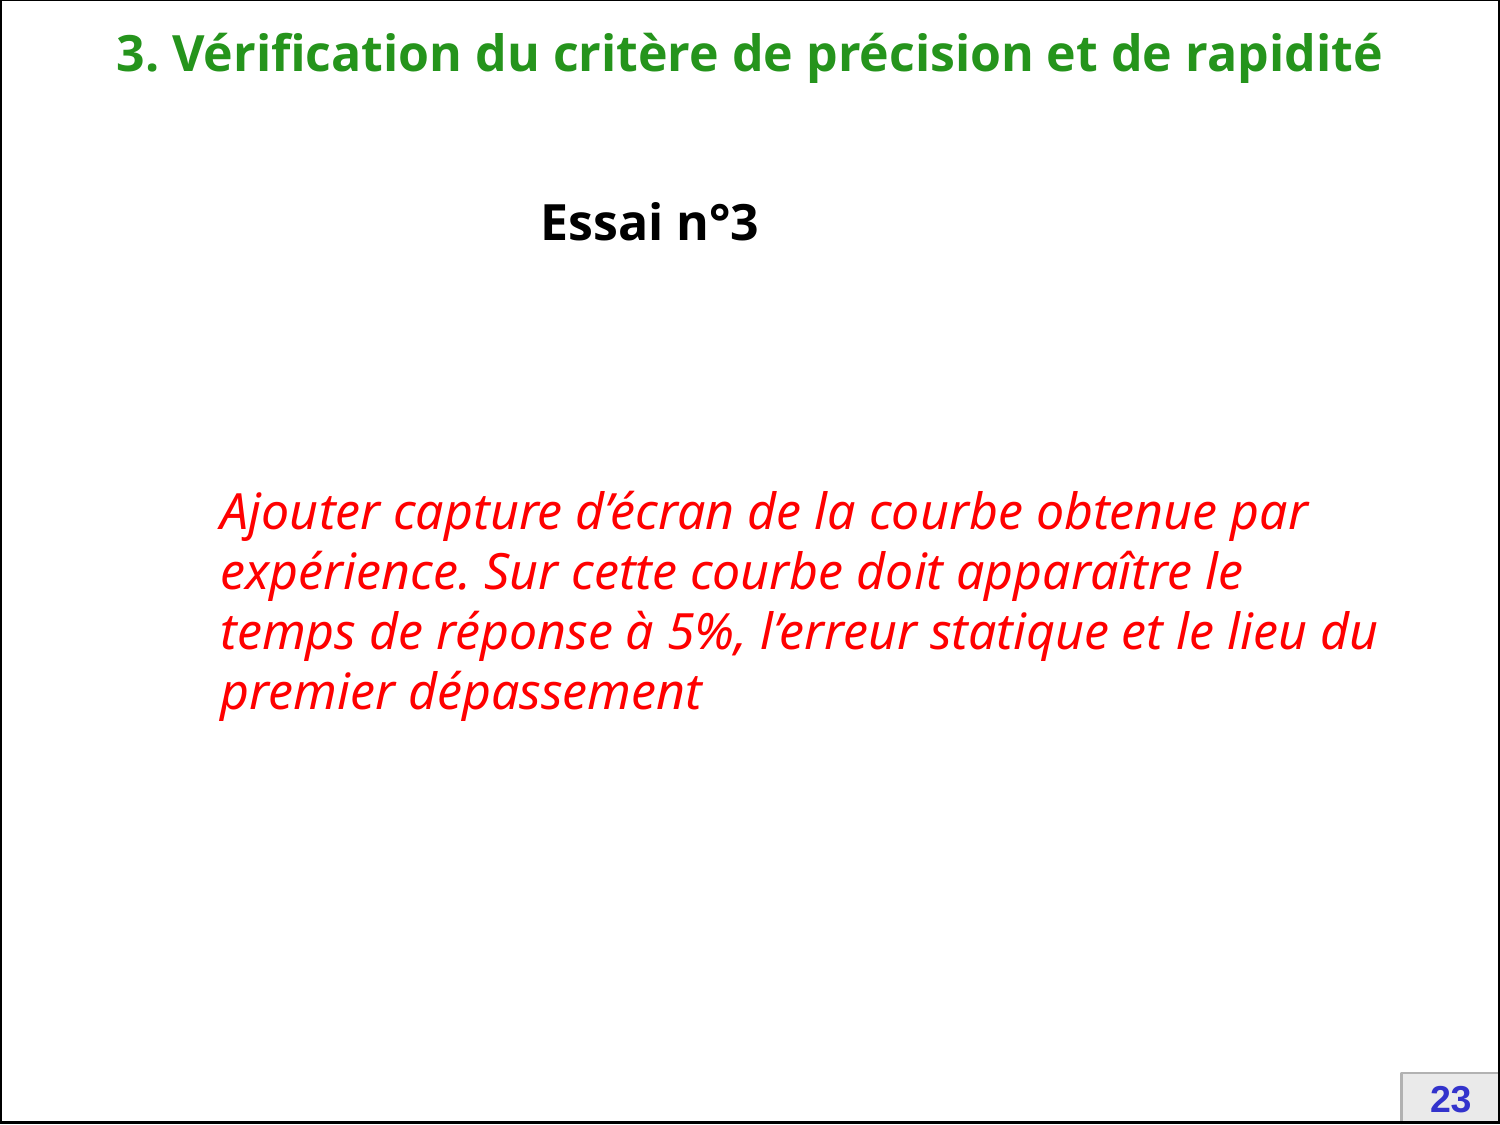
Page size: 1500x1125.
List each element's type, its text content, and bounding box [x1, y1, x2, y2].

text_box Ajouter capture d’écran de la courbe obtenue par expérience. Sur cette courbe doit apparaître le temps de réponse à 5%, l’erreur statique et le lieu du premier dépassement [205, 471, 1397, 727]
title 3. Vérification du critère de précision et de rapidité [0, 13, 1500, 89]
text_box Essai n°3 [526, 183, 969, 259]
